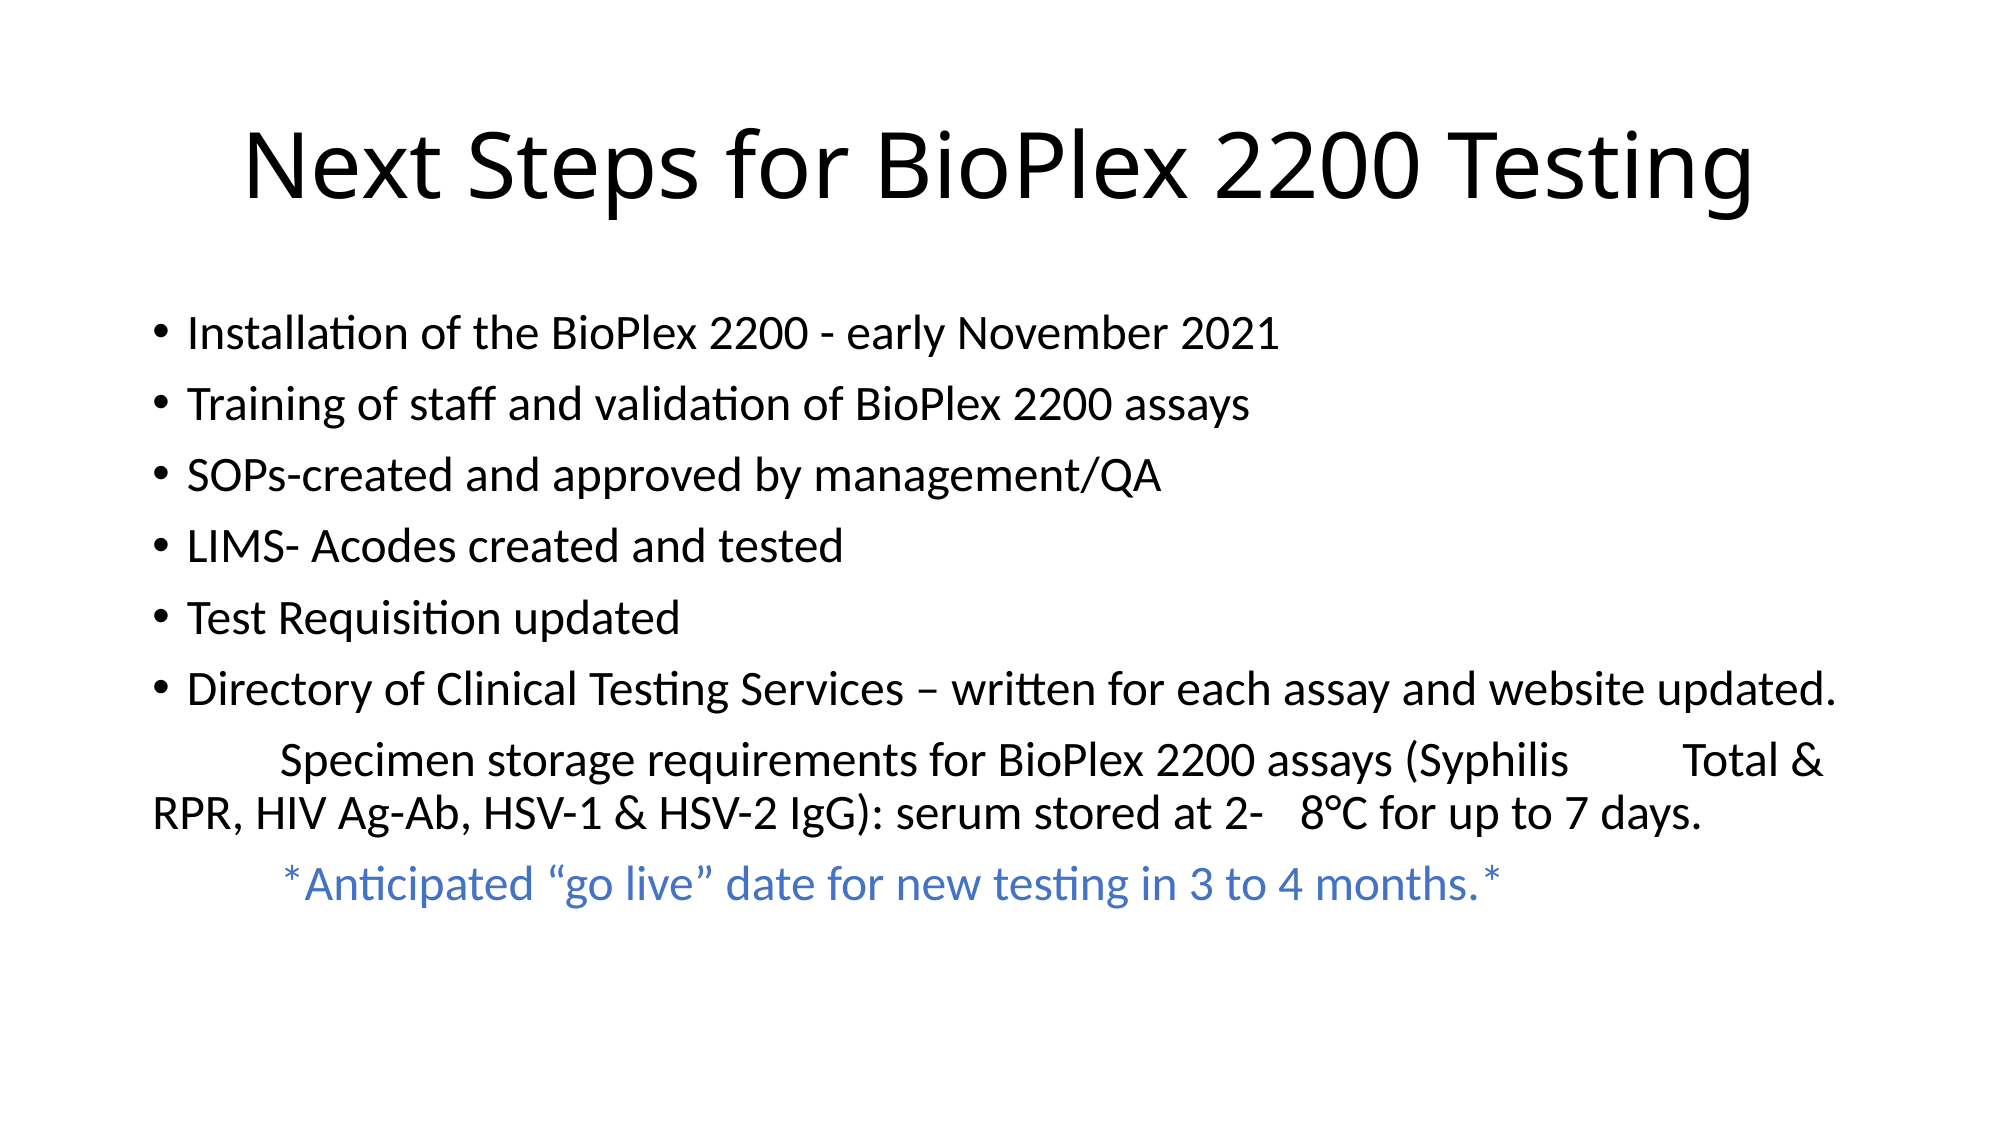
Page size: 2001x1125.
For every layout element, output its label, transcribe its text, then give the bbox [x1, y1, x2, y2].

title Next Steps for BioPlex 2200 Testing [137, 59, 1863, 278]
list Installation of the BioPlex 2200 - early November 2021 Training of staff and validation of BioPlex 2200 assays SOPs-created and approved by management/QA LIMS- Acodes created and tested Test Requisition updated Directory of Clinical Testing Services – written for each assay and website updated. Specimen storage requirements for BioPlex 2200 assays (Syphilis Total & RPR, HIV Ag-Ab, HSV-1 & HSV-2 IgG): serum stored at 2- 8°C for up to 7 days. *Anticipated “go live” date for new testing in 3 to 4 months.* [137, 299, 1863, 1014]
